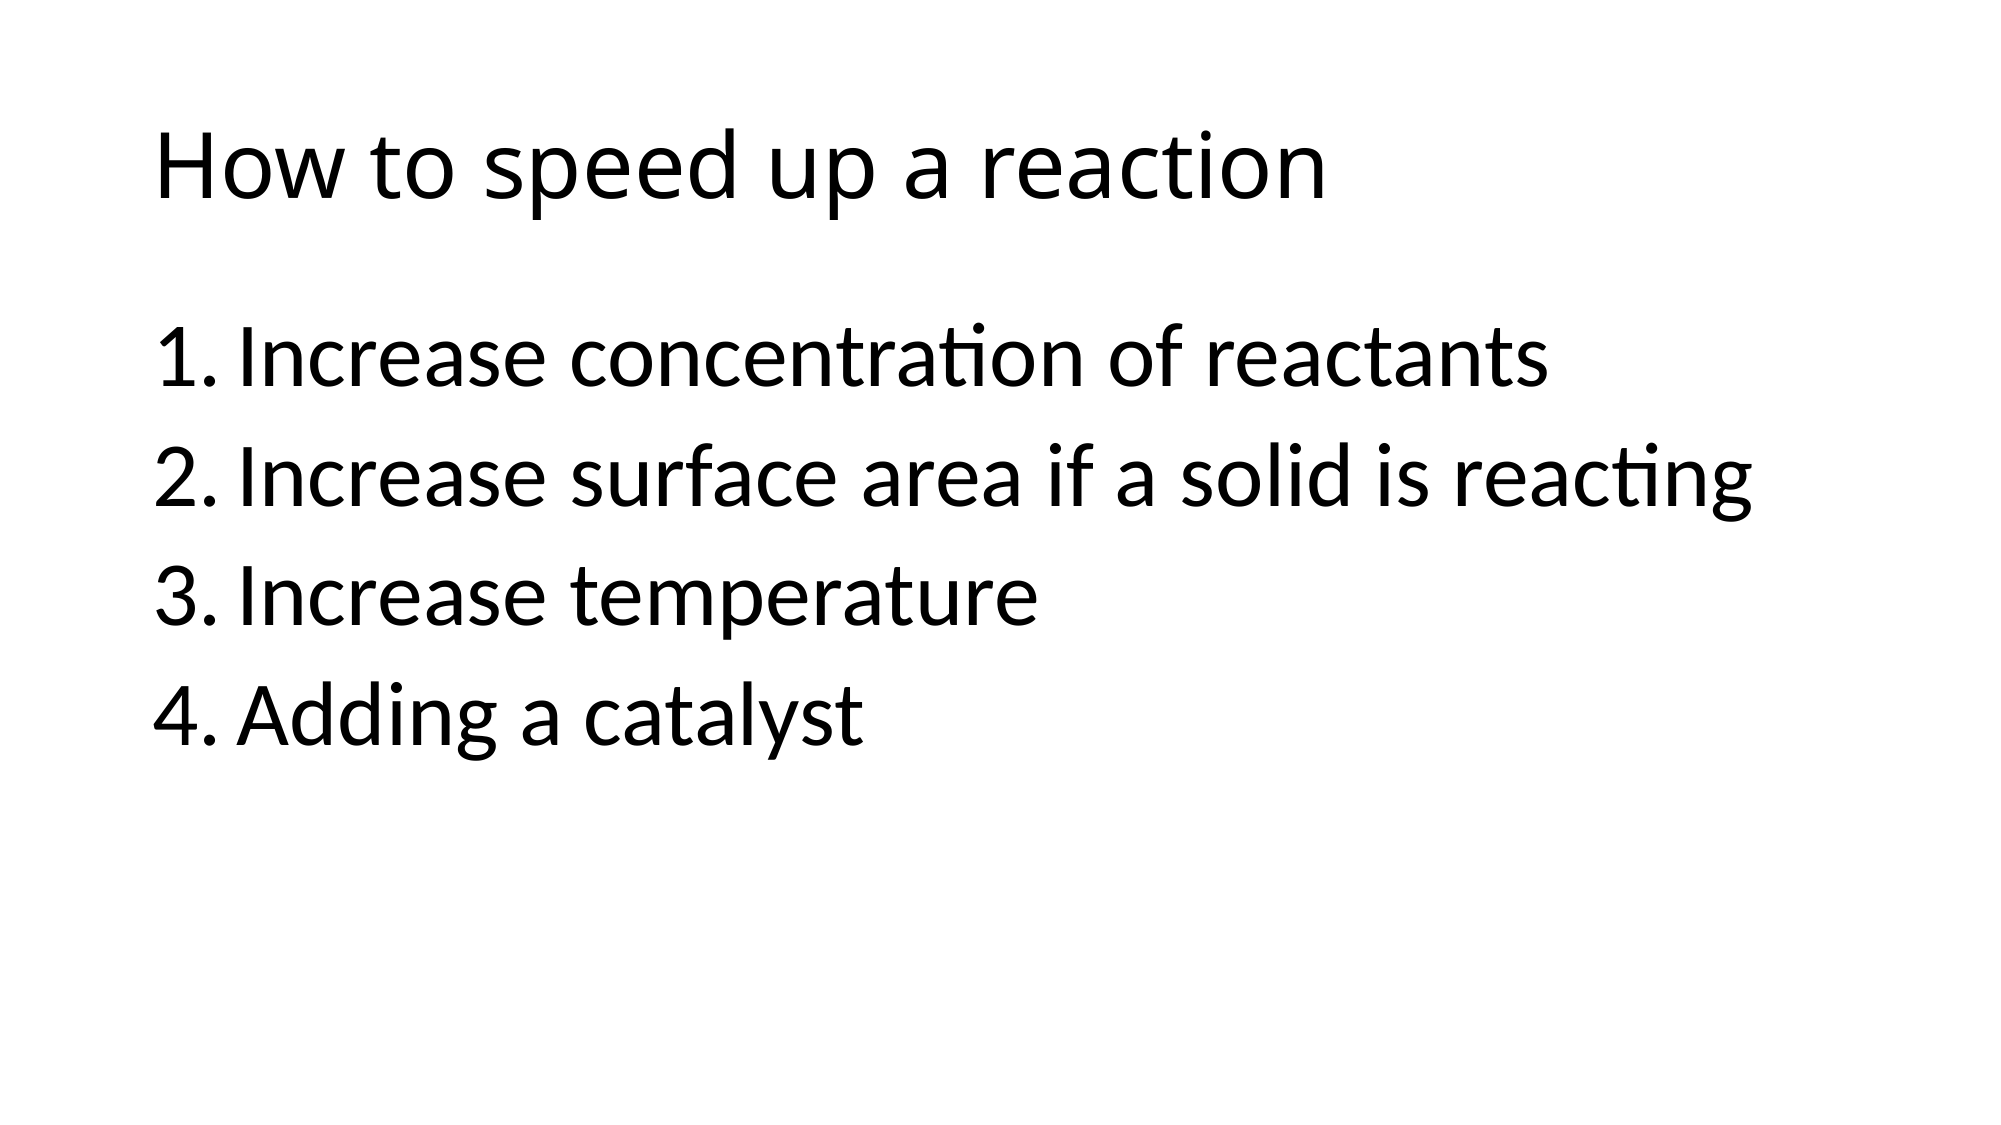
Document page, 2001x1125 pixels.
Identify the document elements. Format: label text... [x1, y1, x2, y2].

list Increase concentration of reactants Increase surface area if a solid is reacting Increase temperature Adding a catalyst [137, 299, 1863, 1014]
title How to speed up a reaction [137, 59, 1863, 278]
